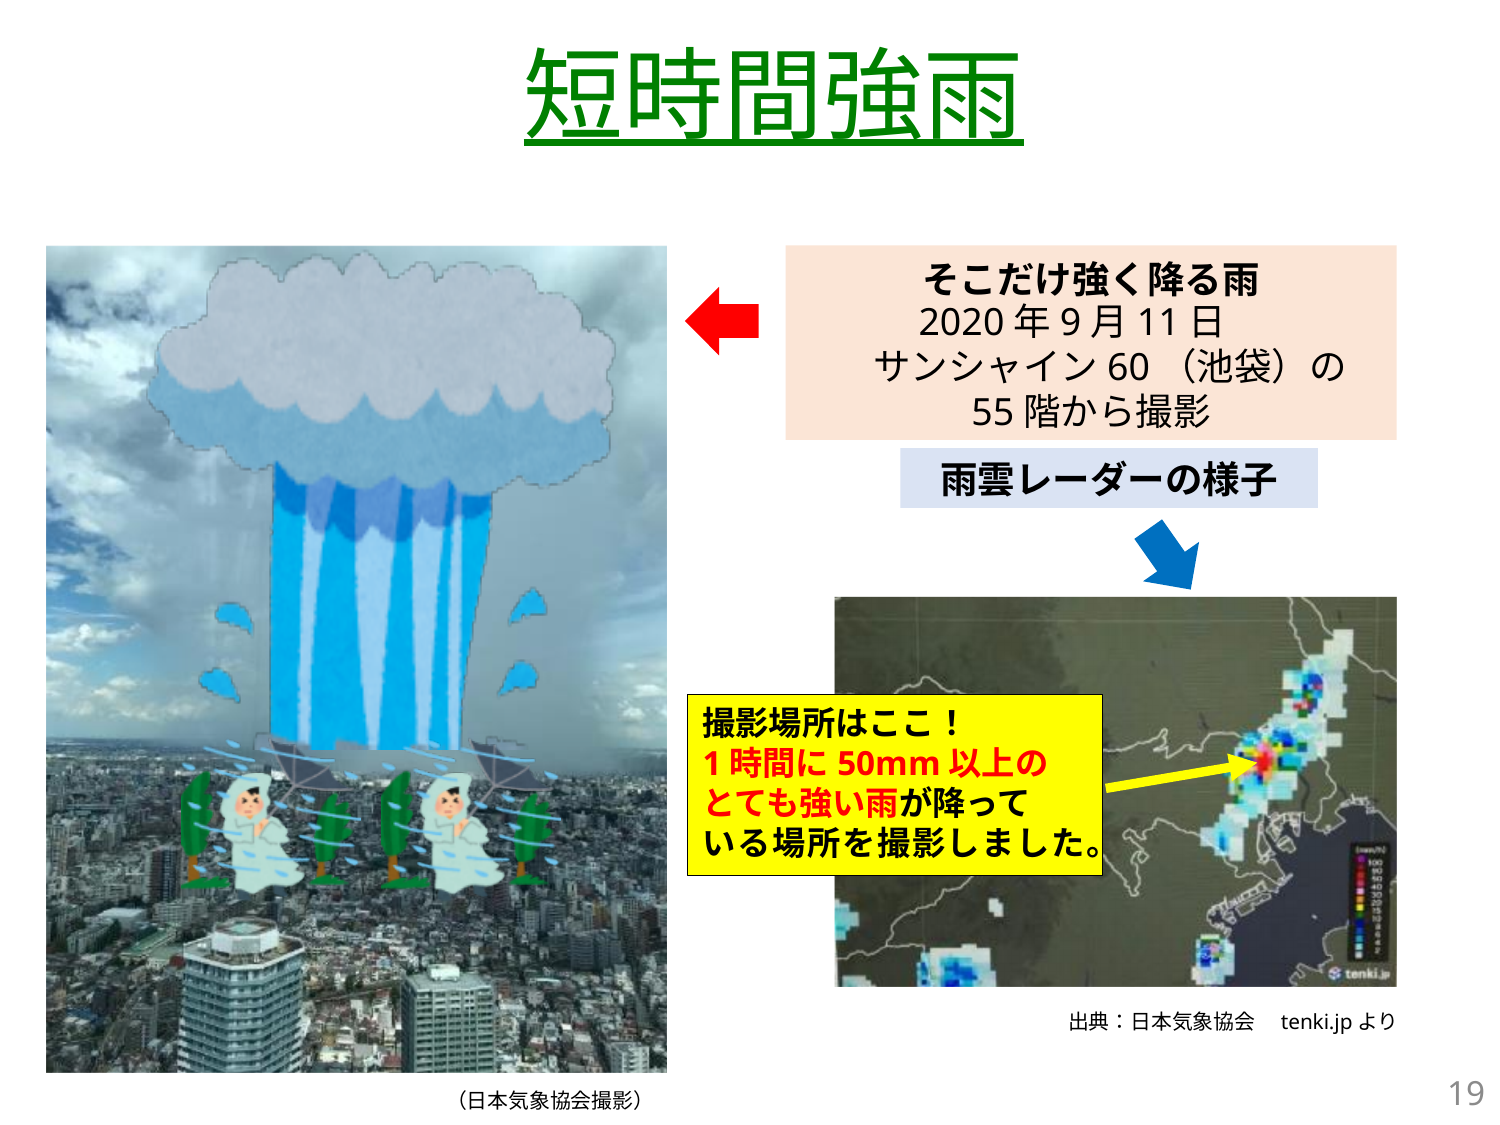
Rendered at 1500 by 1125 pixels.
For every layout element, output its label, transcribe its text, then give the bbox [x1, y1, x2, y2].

picture [0, 237, 770, 1072]
slide_number 19 [1162, 1065, 1500, 1125]
text_box [1134, 519, 1200, 590]
picture [833, 596, 1397, 987]
text_box 出典：日本気象協会 tenki.jpより [1053, 1001, 1500, 1041]
text_box 短時間強雨 [23, 23, 1500, 178]
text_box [1105, 762, 1258, 789]
text_box 雨雲レーダーの様子 [900, 448, 1318, 508]
text_box （日本気象協会撮影） [431, 1080, 703, 1120]
text_box そこだけ強く降る雨 [907, 249, 1275, 309]
text_box 撮影場所はここ！ 1時間に50mm以上の とても強い雨が降って いる場所を撮影しました。 [770, 694, 833, 876]
text_box [684, 286, 759, 348]
text_box 2020年9月11日 サンシャイン60（池袋）の 55階から撮影 [785, 245, 1397, 440]
